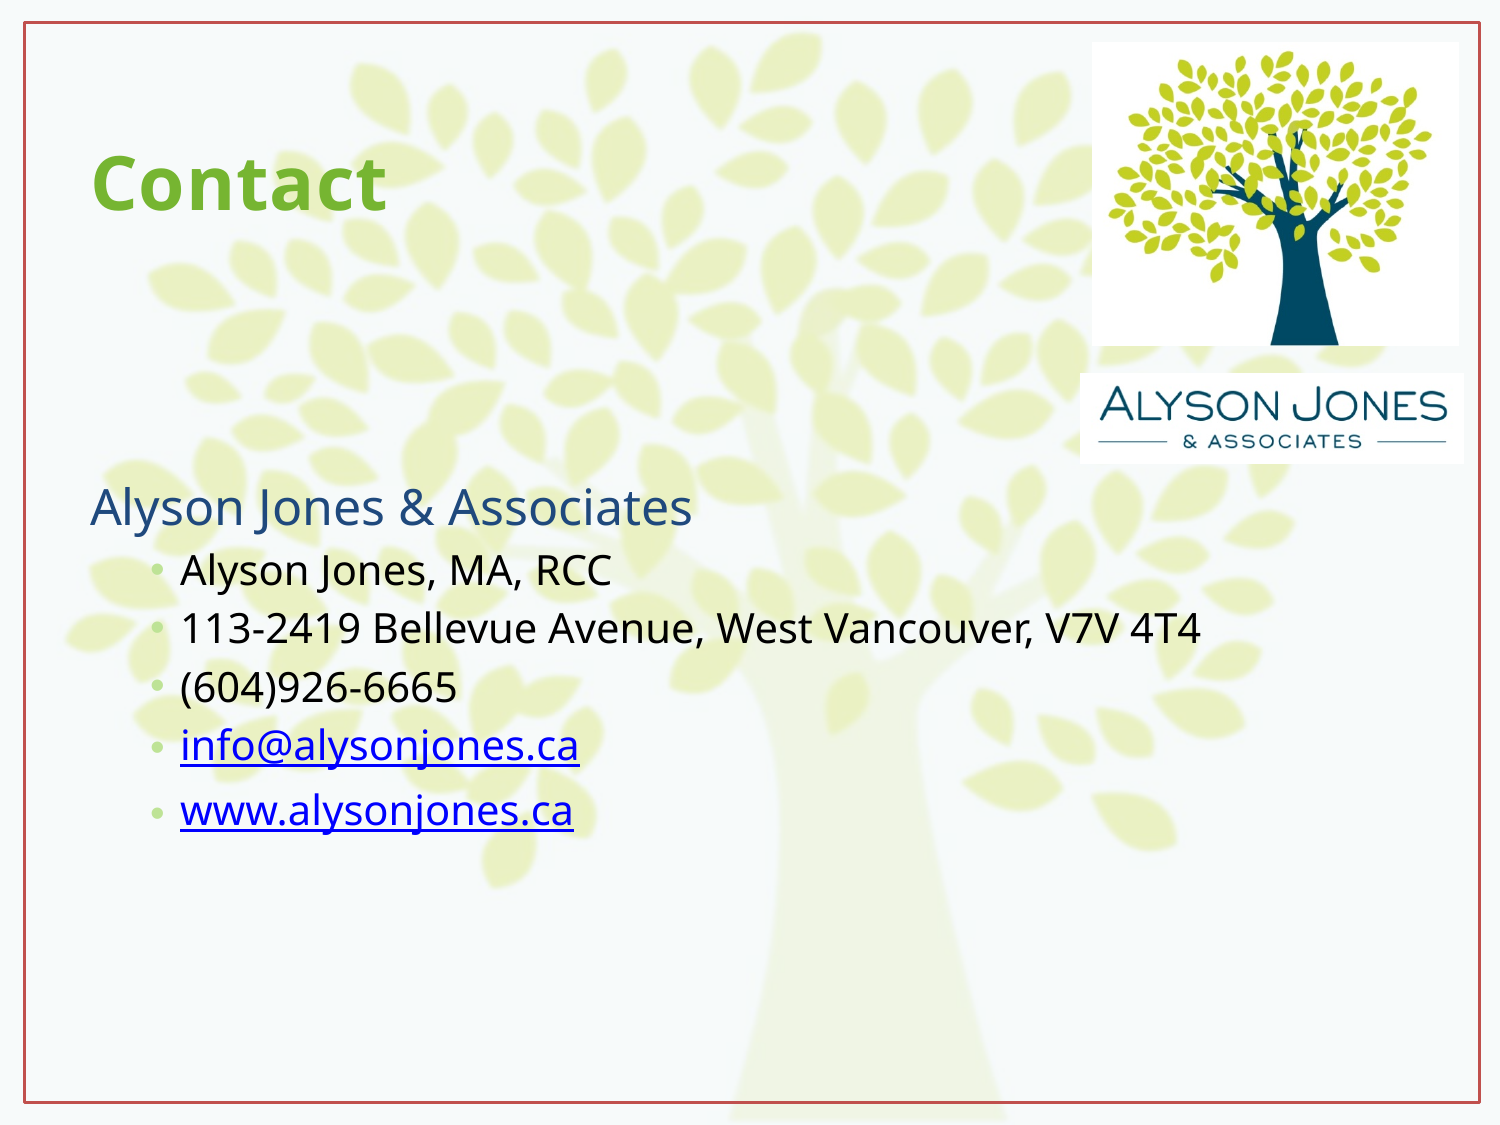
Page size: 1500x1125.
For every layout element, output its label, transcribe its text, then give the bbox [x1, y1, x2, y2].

list Alyson Jones & Associates Alyson Jones, MA, RCC 113-2419 Bellevue Avenue, West Vancouver, V7V 4T4 (604)926-6665 info@alysonjones.ca www.alysonjones.ca [75, 468, 1425, 1005]
picture [1092, 42, 1460, 346]
picture [1080, 373, 1464, 464]
title Contact [75, 45, 1088, 233]
